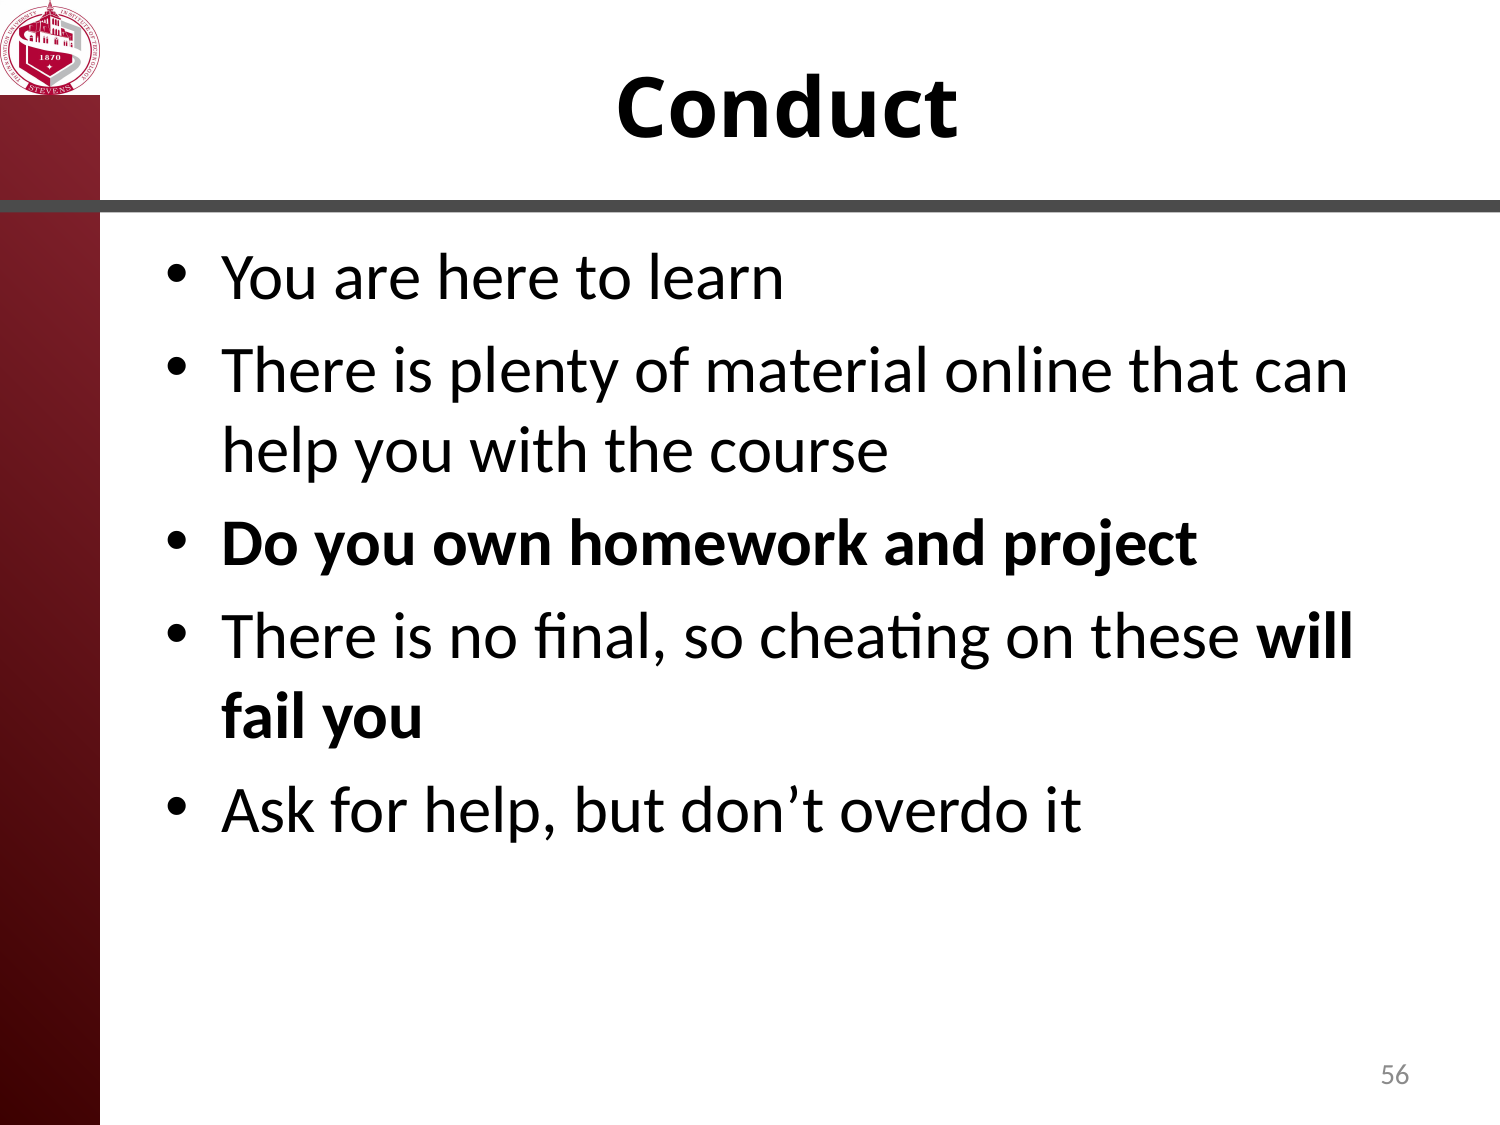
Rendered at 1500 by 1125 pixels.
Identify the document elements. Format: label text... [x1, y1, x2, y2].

list You are here to learn There is plenty of material online that can help you with the course Do you own homework and project There is no final, so cheating on these will fail you Ask for help, but don’t overdo it [149, 224, 1426, 1026]
slide_number 56 [1149, 1042, 1425, 1103]
picture [0, 0, 100, 95]
title Conduct [149, 21, 1426, 188]
